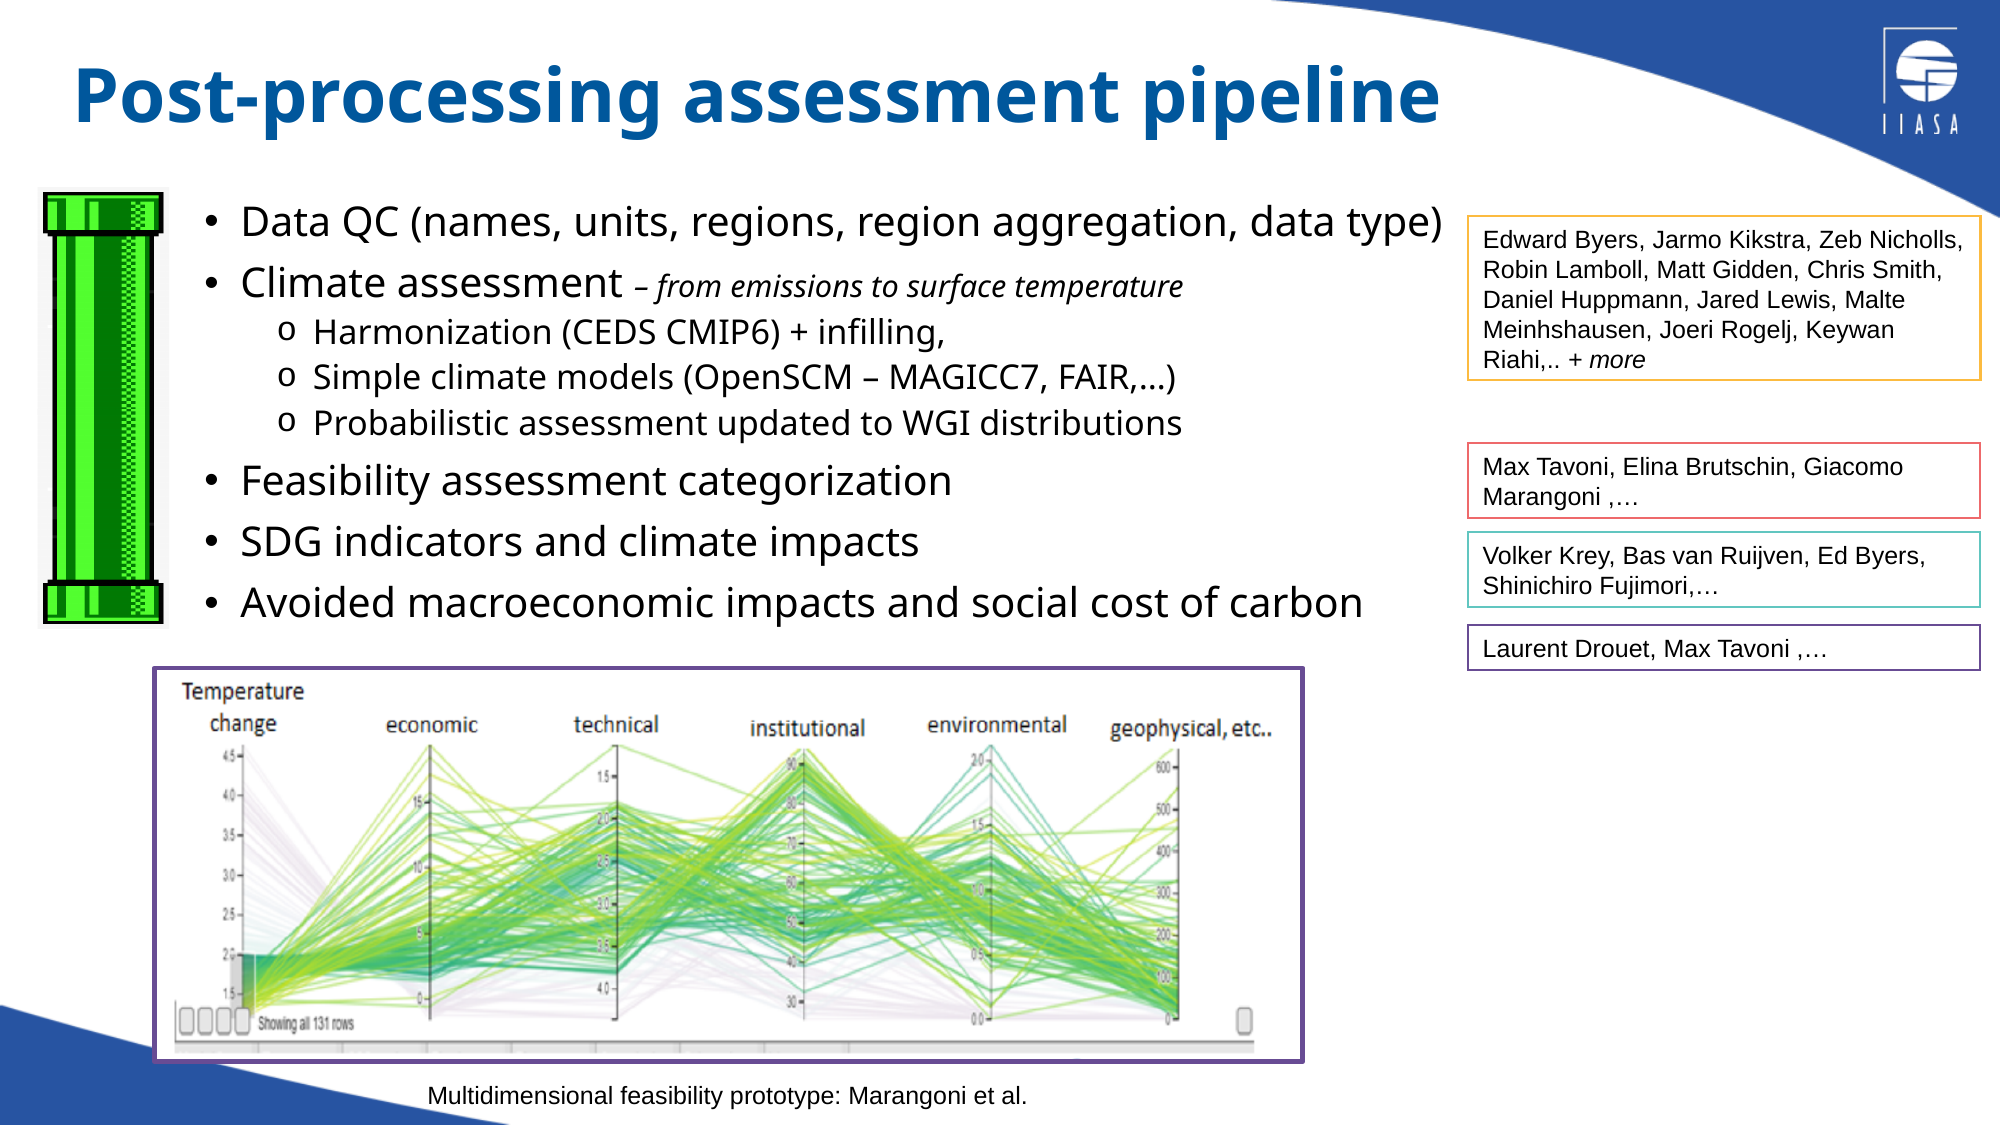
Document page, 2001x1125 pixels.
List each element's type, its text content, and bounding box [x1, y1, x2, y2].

picture [0, 0, 2000, 1125]
text_box Laurent Drouet, Max Tavoni ,… [1467, 624, 1981, 671]
title Post-processing assessment pipeline [57, 0, 1783, 207]
text_box Edward Byers, Jarmo Kikstra, Zeb Nicholls, Robin Lamboll, Matt Gidden, Chris Smith, Daniel Huppmann, Jared Lewis, Malte Meinhshausen, Joeri Rogelj, Keywan Riahi,.. + more [1467, 215, 1982, 381]
text_box Multidimensional feasibility prototype: Marangoni et al. [412, 1072, 1045, 1117]
text_box Volker Krey, Bas van Ruijven, Ed Byers, Shinichiro Fujimori,… [1467, 531, 1981, 608]
list Data QC (names, units, regions, region aggregation, data type) Climate assessment – from emissions to surface temperature Harmonization (CEDS CMIP6) + infilling, Simple climate models (OpenSCM – MAGICC7, FAIR,…) Probabilistic assessment updated to WGI distributions Feasibility assessment categorization SDG indicators and climate impacts Avoided macroeconomic impacts and social cost of carbon [189, 193, 1519, 635]
text_box Max Tavoni, Elina Brutschin, Giacomo Marangoni ,… [1467, 442, 1981, 519]
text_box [0, 342, 324, 474]
picture [0, 0, 189, 342]
